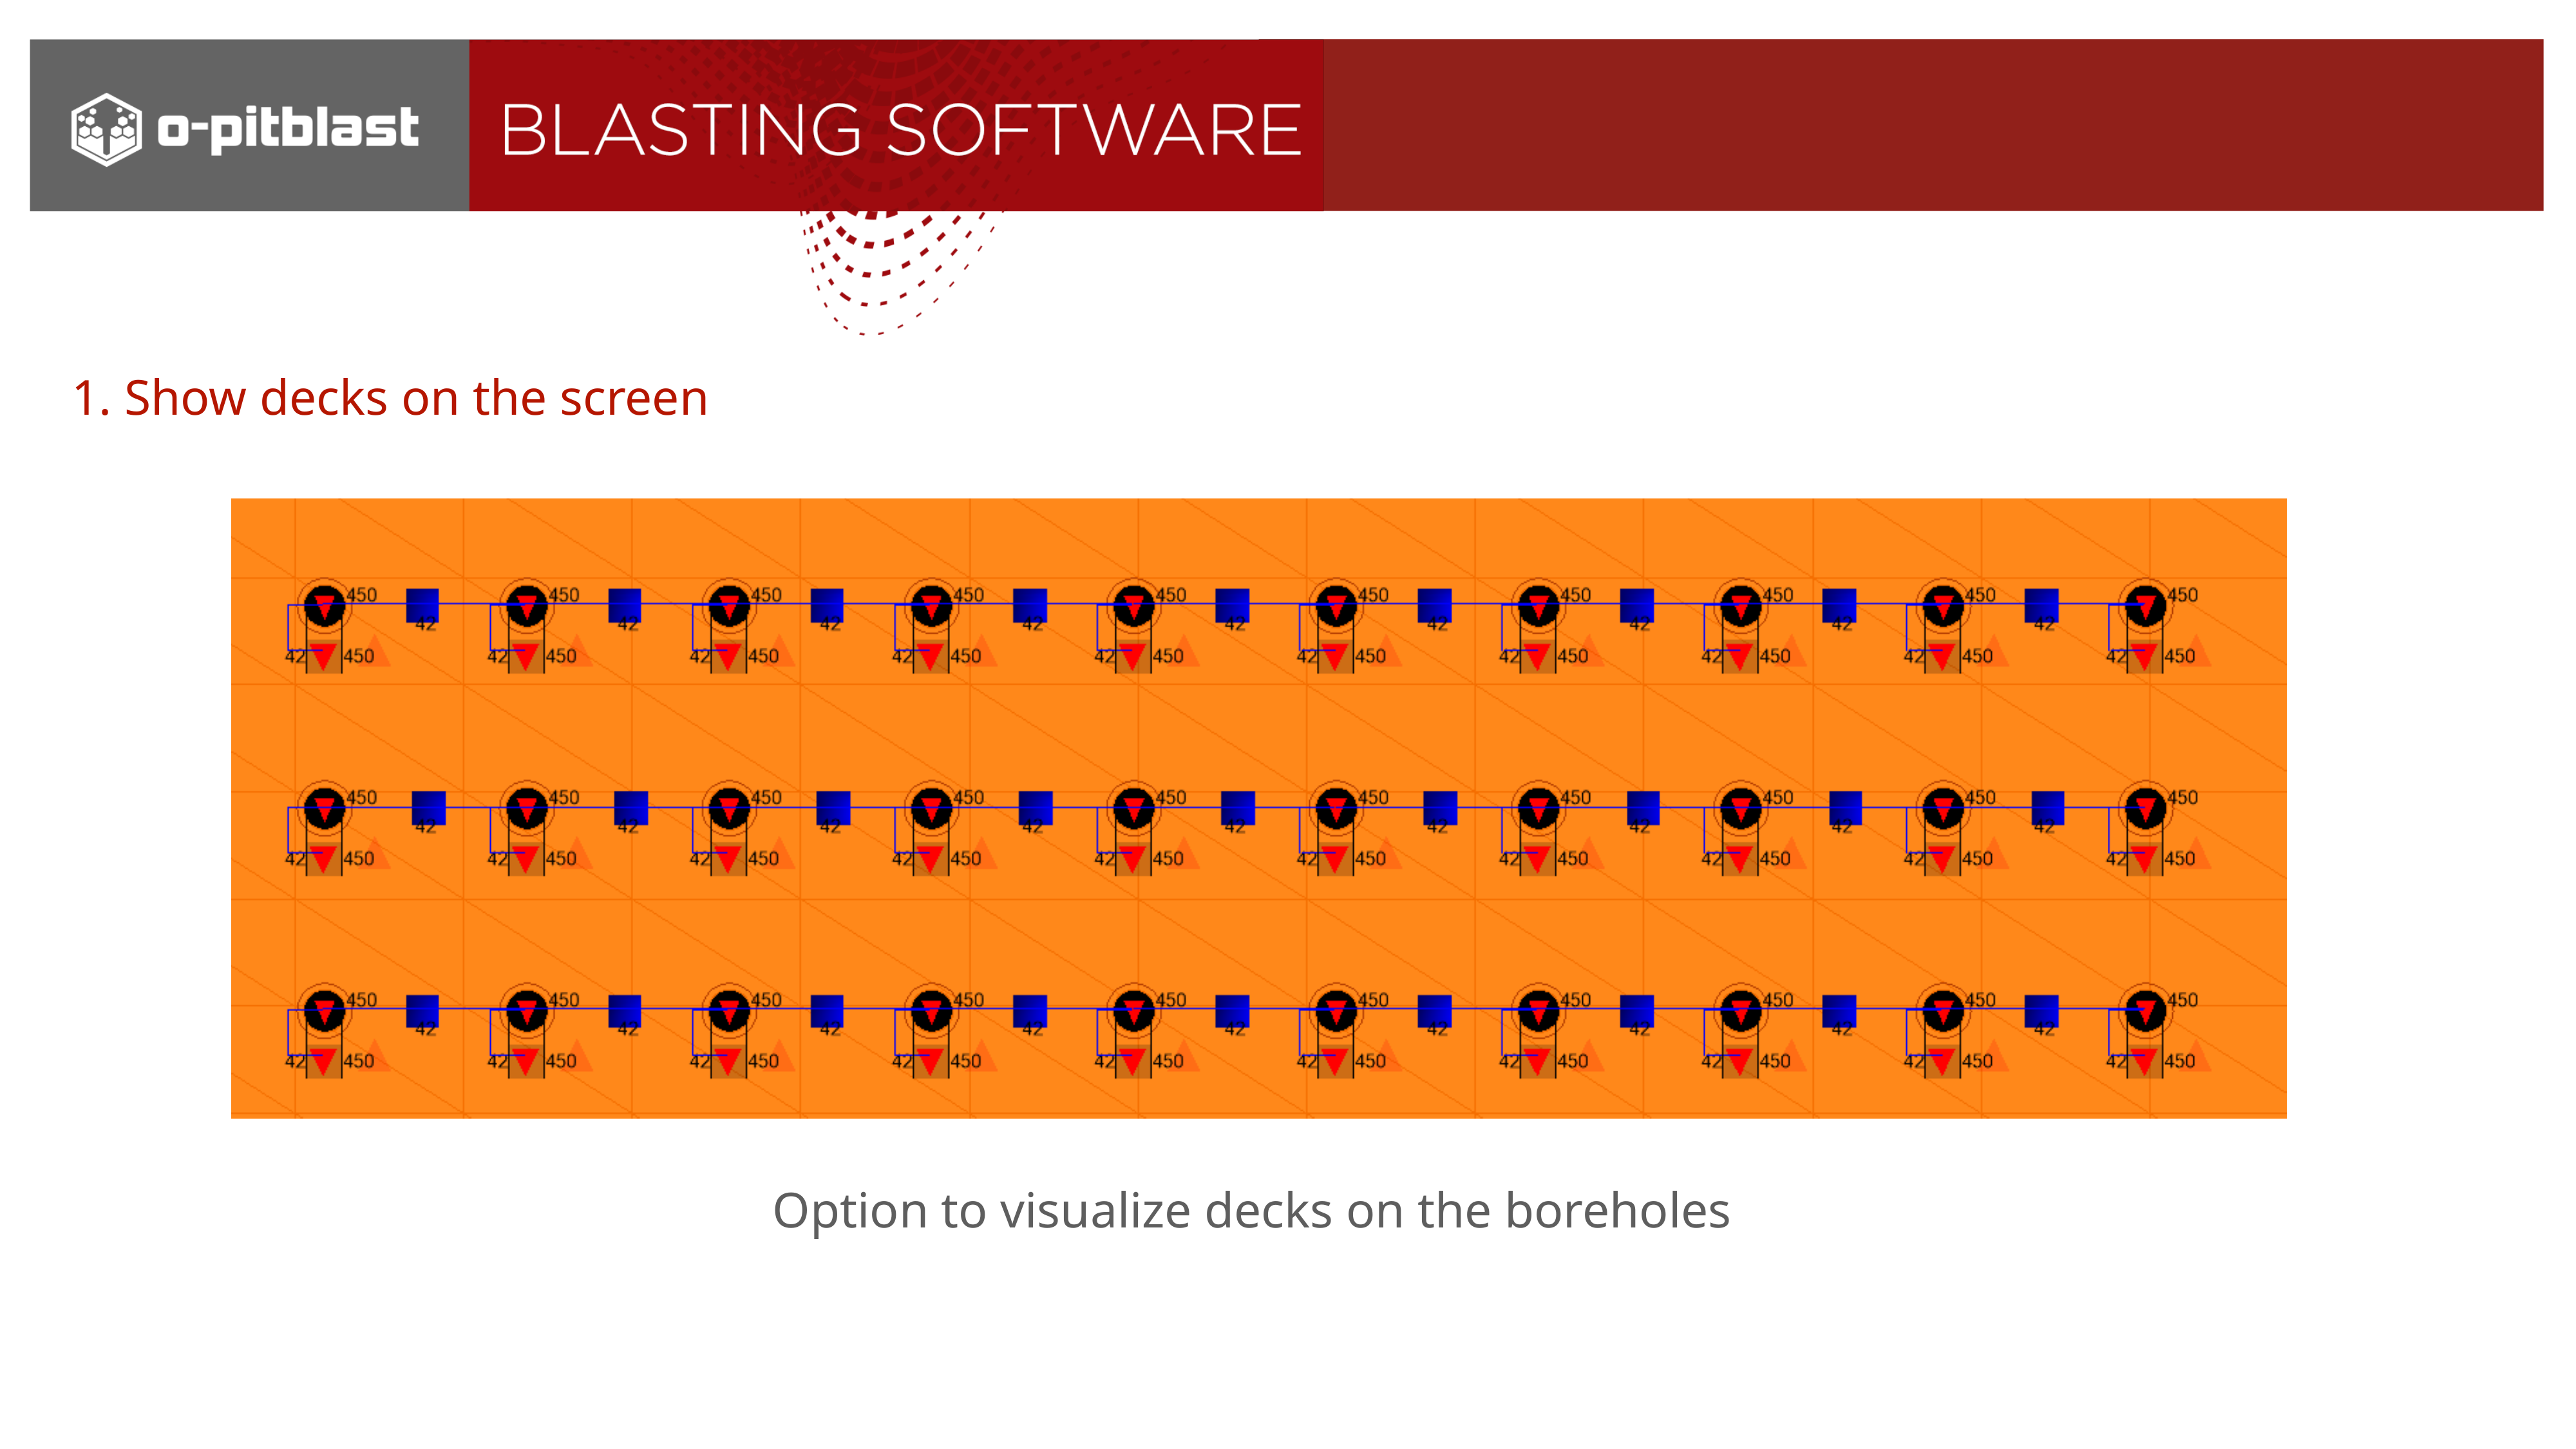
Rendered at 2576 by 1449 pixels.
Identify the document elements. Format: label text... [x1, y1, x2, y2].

text_box 1. Show decks on the screen [66, 361, 2160, 430]
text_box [24, 33, 2544, 349]
picture [231, 498, 2287, 1119]
text_box Option to visualize decks on the boreholes [408, 1175, 2110, 1312]
